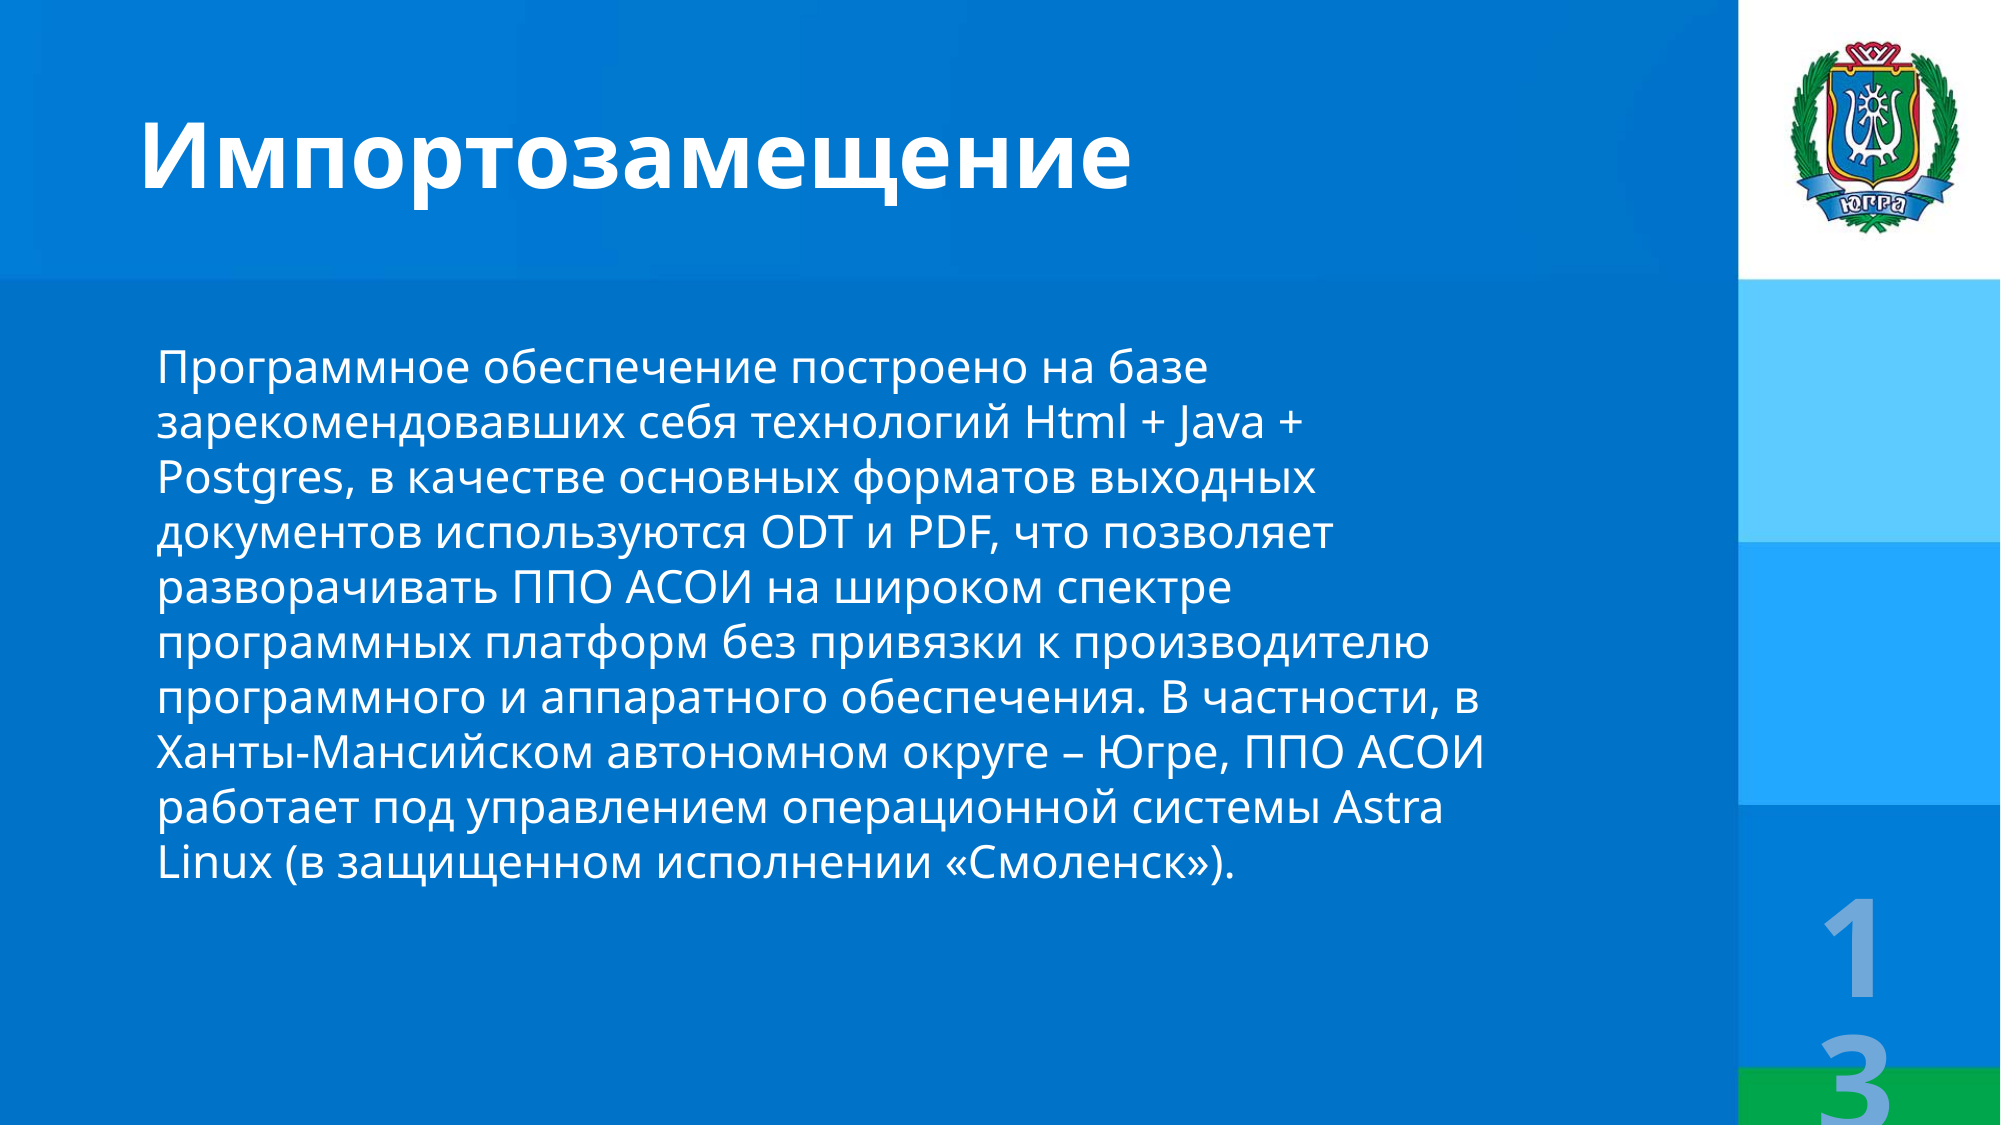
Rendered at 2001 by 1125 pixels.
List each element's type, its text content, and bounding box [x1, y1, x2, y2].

text_box Импортозамещение [123, 43, 1848, 261]
picture [0, 0, 2001, 1125]
text_box Программное обеспечение построено на базе зарекомендовавших себя технологий Html + Java + Postgres, в качестве основных форматов выходных документов используются ODT и PDF, что позволяет разворачивать ППО АСОИ на широком спектре программных платформ без привязки к производителю программного и аппаратного обеспечения. В частности, в Ханты-Мансийском автономном округе – Югре, ППО АСОИ работает под управлением операционной системы Astra Linux (в защищенном исполнении «Смоленск»). [141, 330, 1523, 896]
text_box 13 [1801, 876, 1956, 1030]
